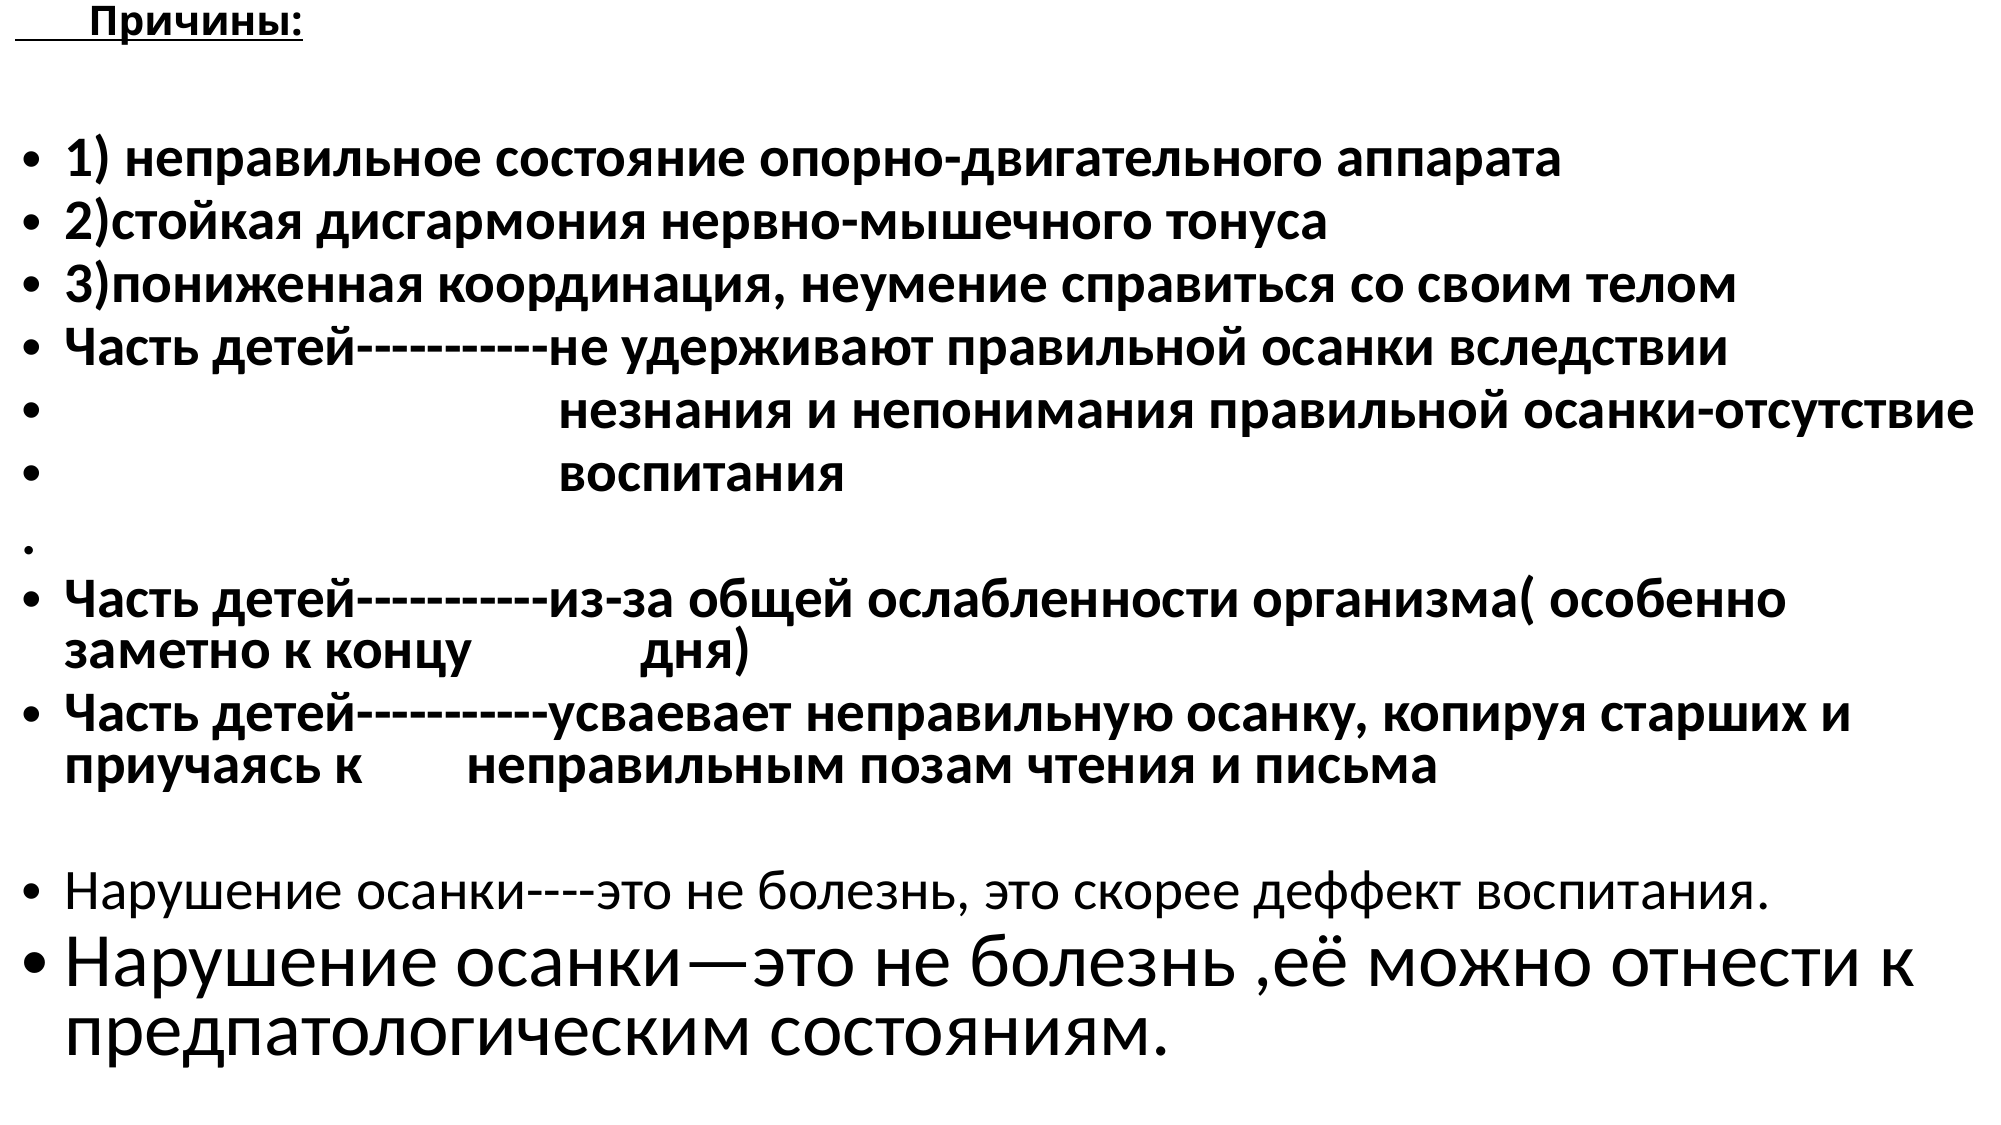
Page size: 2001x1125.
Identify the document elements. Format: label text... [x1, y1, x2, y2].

list 1) неправильное состояние опорно-двигательного аппарата 2)стойкая дисгармония нервно-мышечного тонуса 3)пониженная координация, неумение справиться со своим телом Часть детей-----------не удерживают правильной осанки вследствии незнания и непонимания правильной осанки-отсутствие воспитания . Часть детей-----------из-за общей ослабленности организма( особенно заметно к концу дня) Часть детей-----------усваевает неправильную осанку, копируя старших и приучаясь к неправильным позам чтения и письма Нарушение осанки----это не болезнь, это скорее деффект воспитания. Нарушение осанки—это не болезнь ,её можно отнести к предпатологическим состояниям. [6, 127, 2000, 1125]
title Под нарушением осанки понимают нестойкое отклонение позвоночника во фронтальной и саггитальной плоскостях. Причины: [0, 0, 1994, 128]
